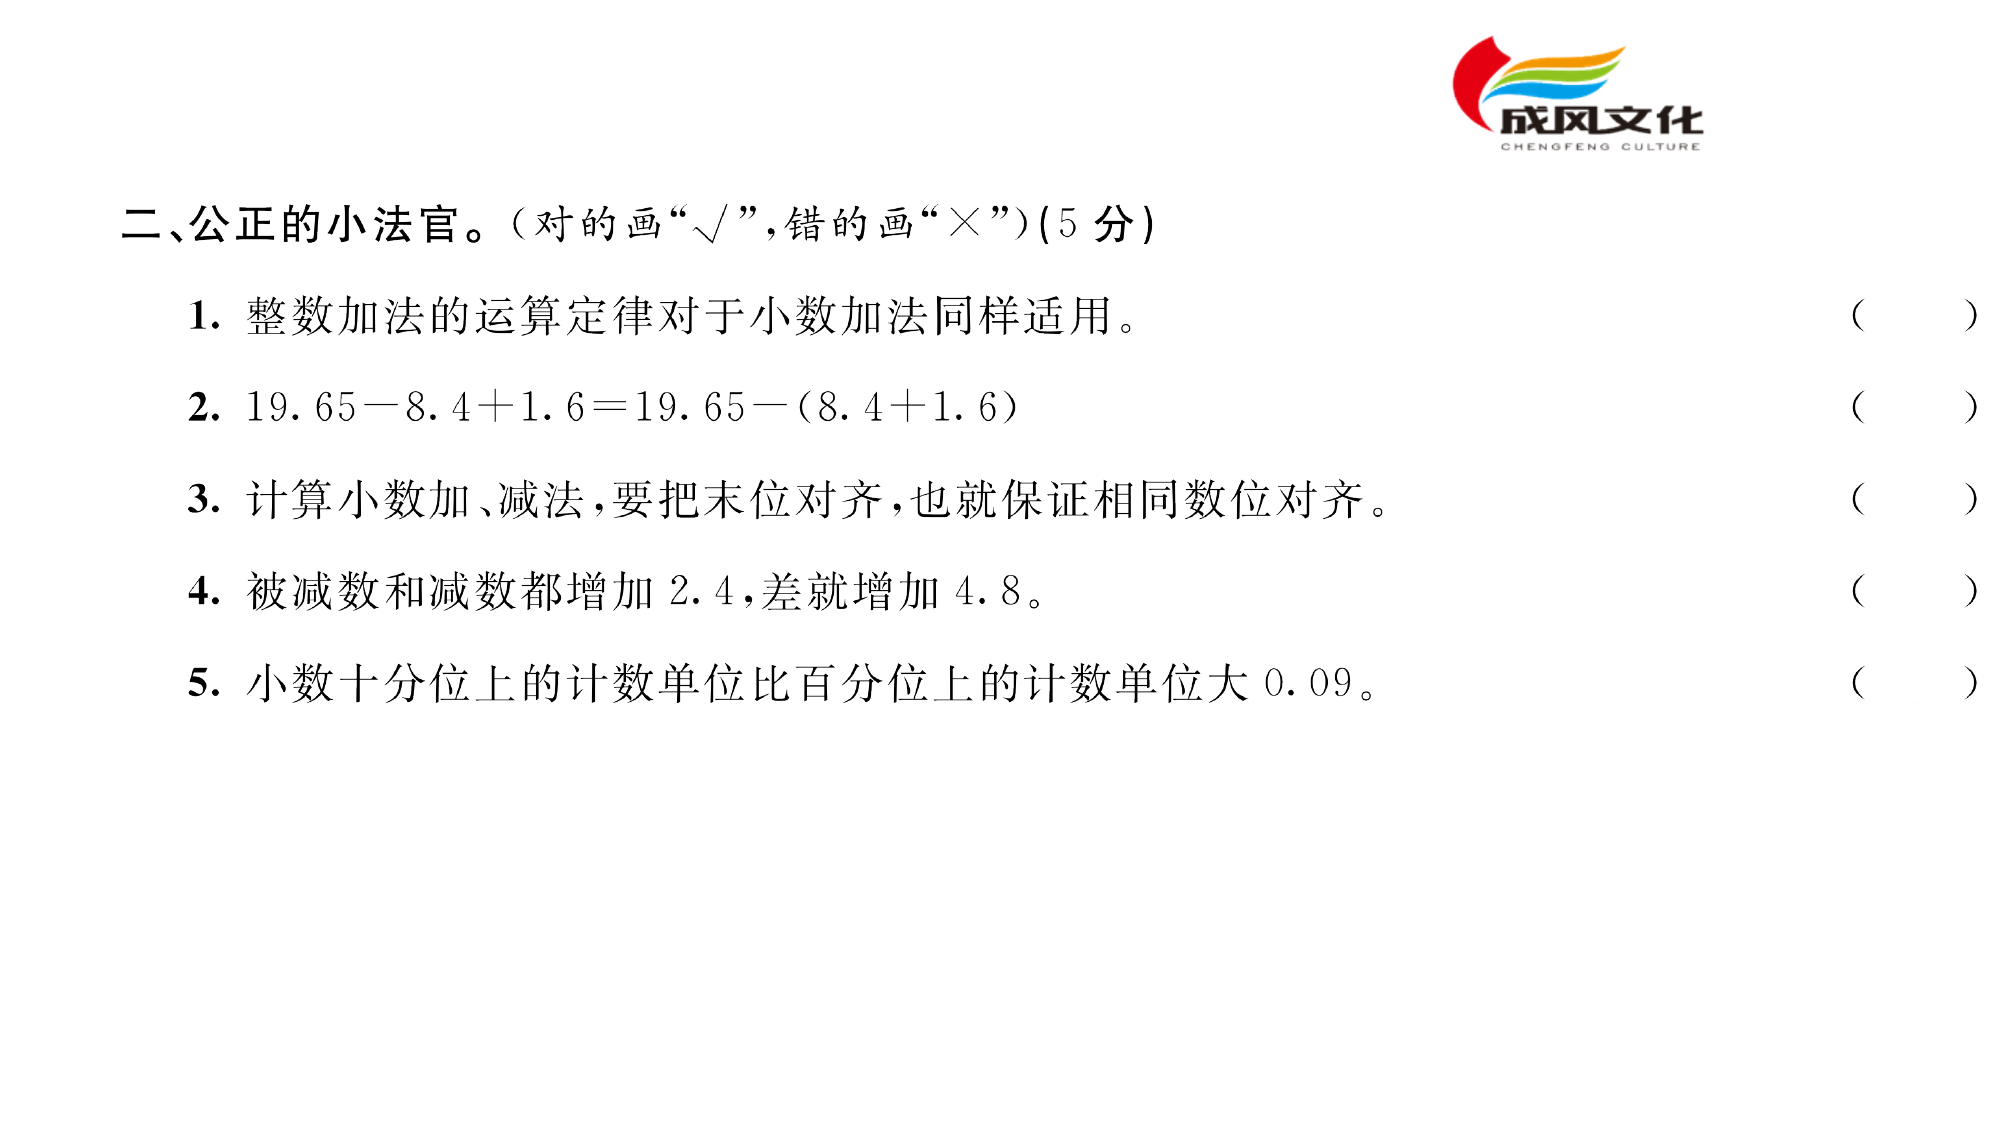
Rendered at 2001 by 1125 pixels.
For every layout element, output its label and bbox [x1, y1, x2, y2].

picture [118, 30, 2000, 722]
